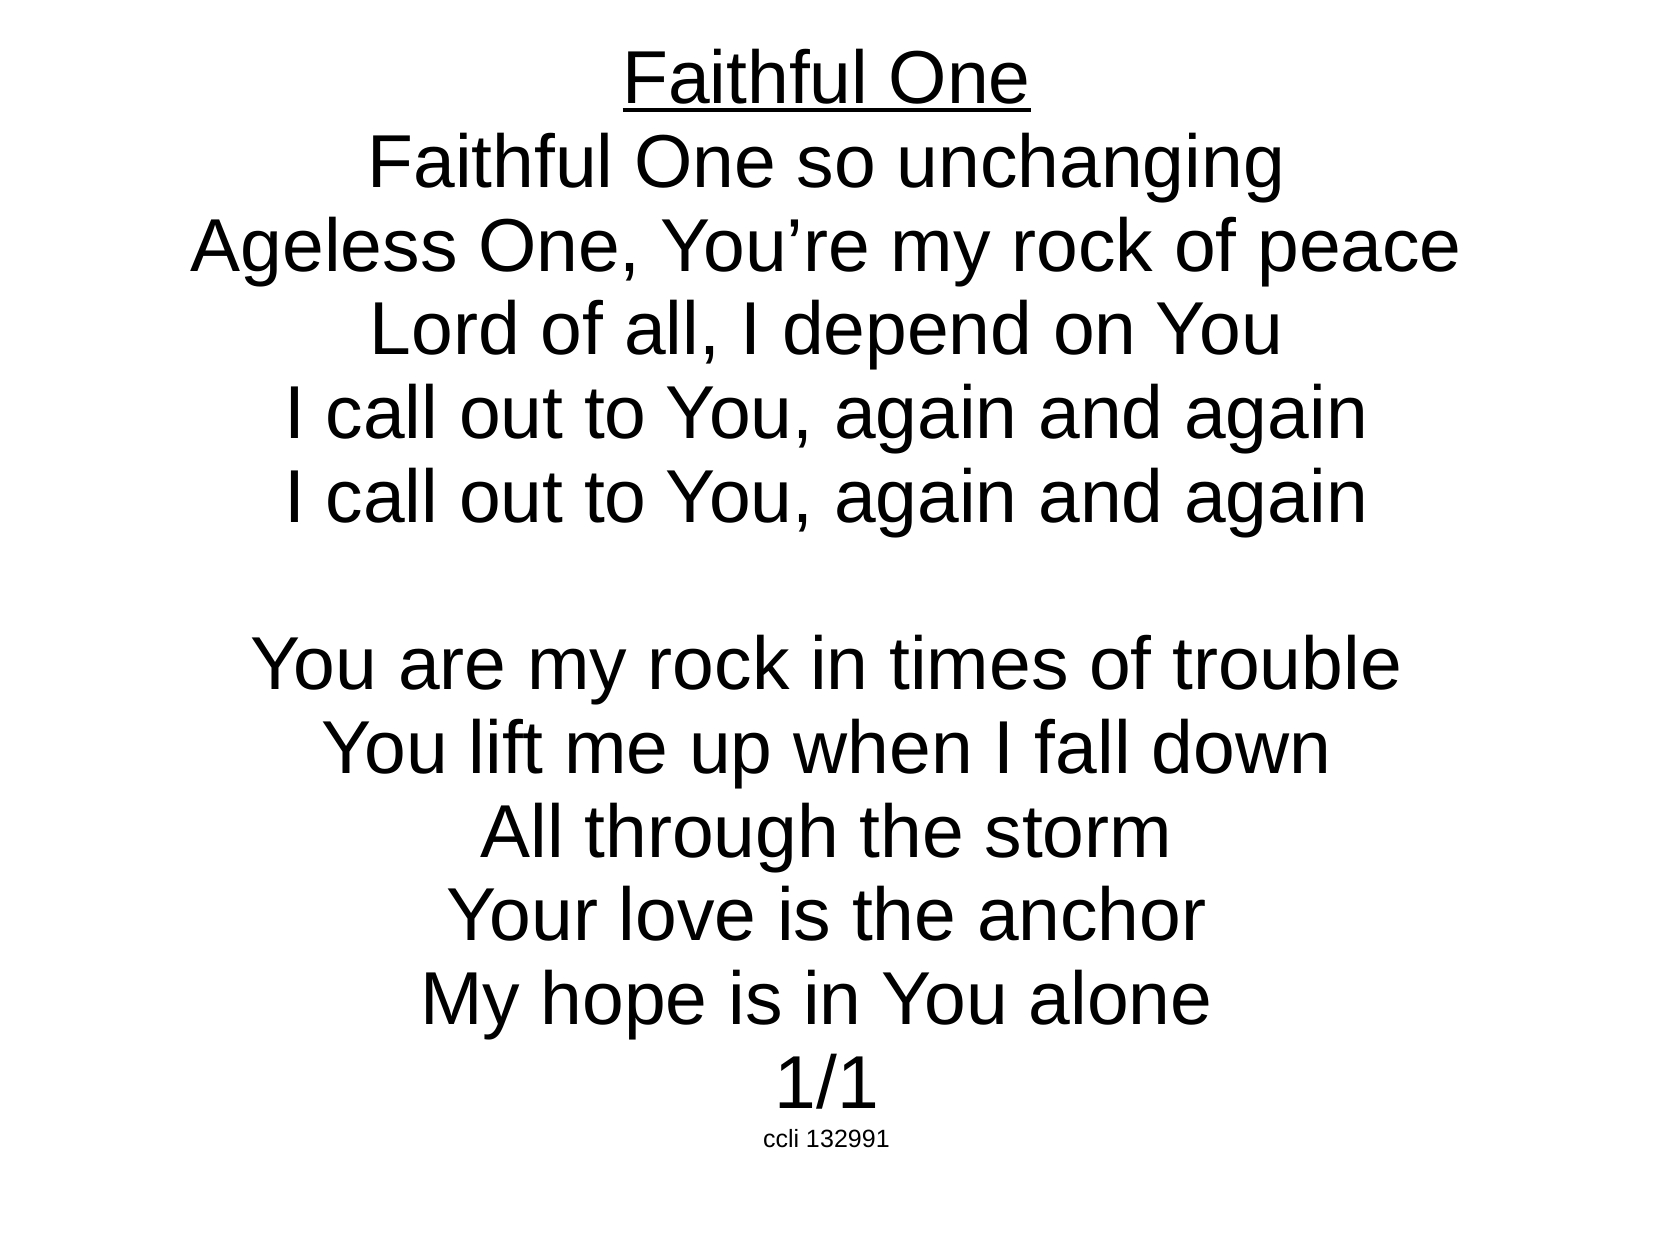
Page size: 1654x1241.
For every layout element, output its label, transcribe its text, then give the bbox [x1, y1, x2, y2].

text_box Faithful One Faithful One so unchanging Ageless One, You’re my rock of peace Lord of all, I depend on You I call out to You, again and again I call out to You, again and again You are my rock in times of trouble You lift me up when I fall down All through the storm Your love is the anchor My hope is in You alone 1/1 ccli 132991 [29, 24, 1624, 1160]
